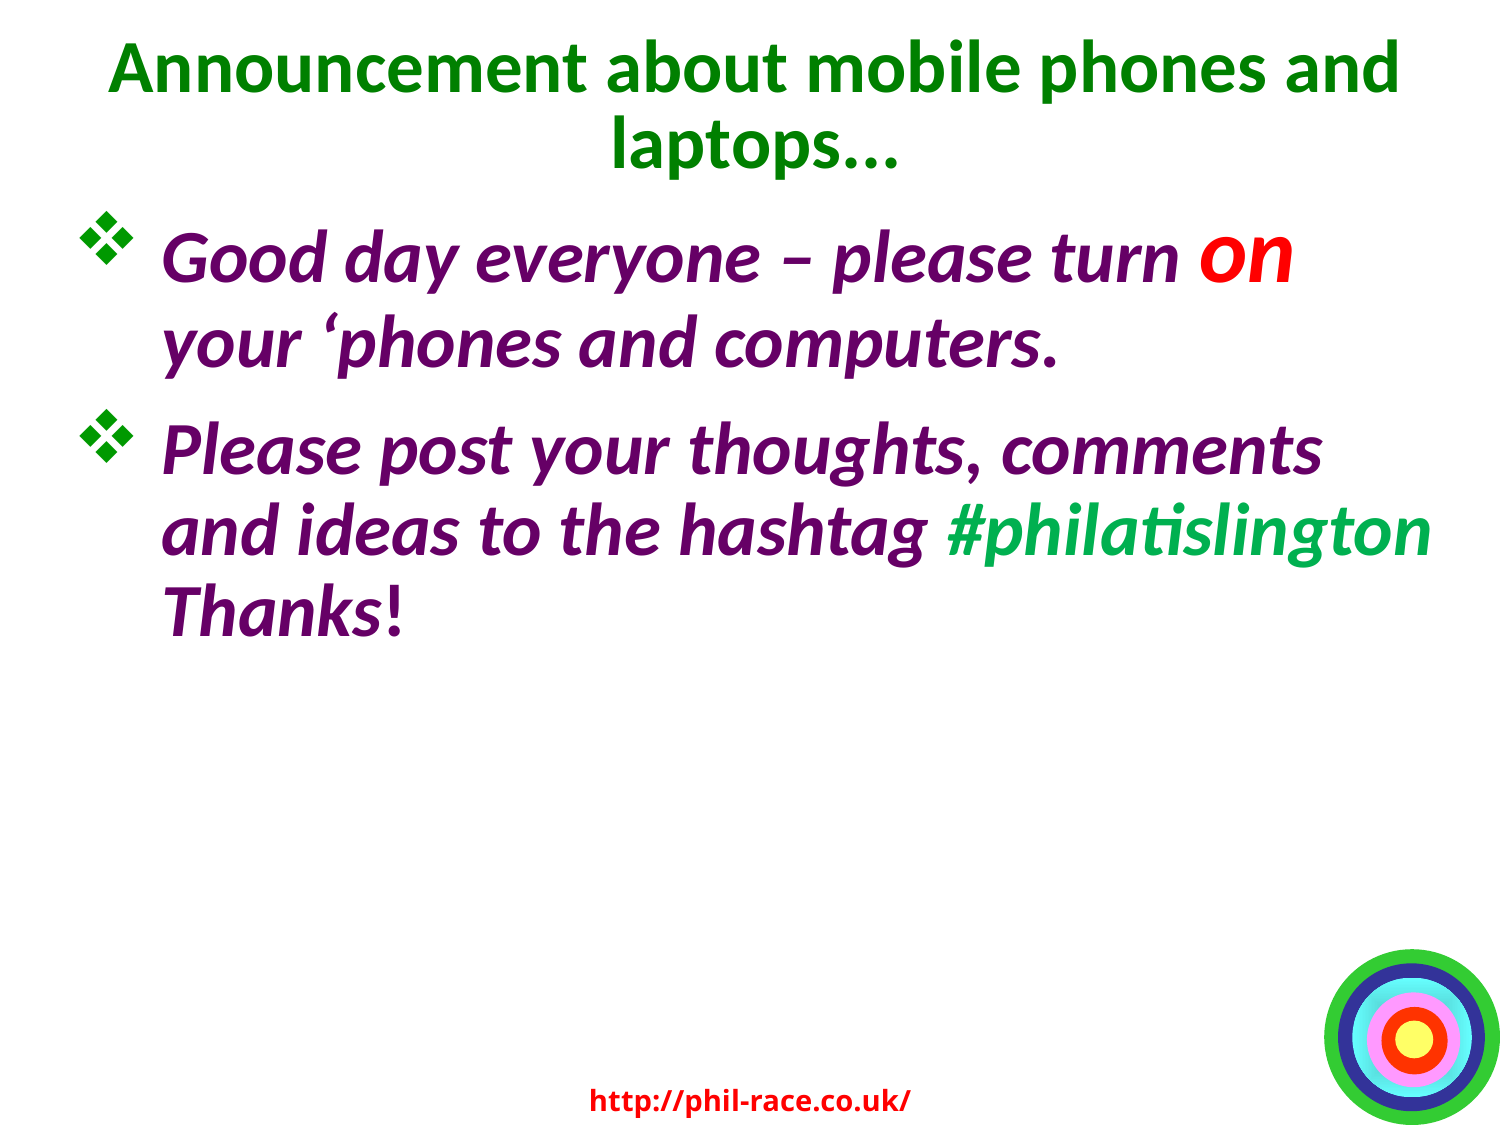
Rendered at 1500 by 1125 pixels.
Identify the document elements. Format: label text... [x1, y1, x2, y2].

title Announcement about mobile phones and laptops... [40, 30, 1471, 185]
list Good day everyone – please turn on your ‘phones and computers. Please post your thoughts, comments and ideas to the hashtag #philatislington Thanks! [58, 196, 1471, 963]
